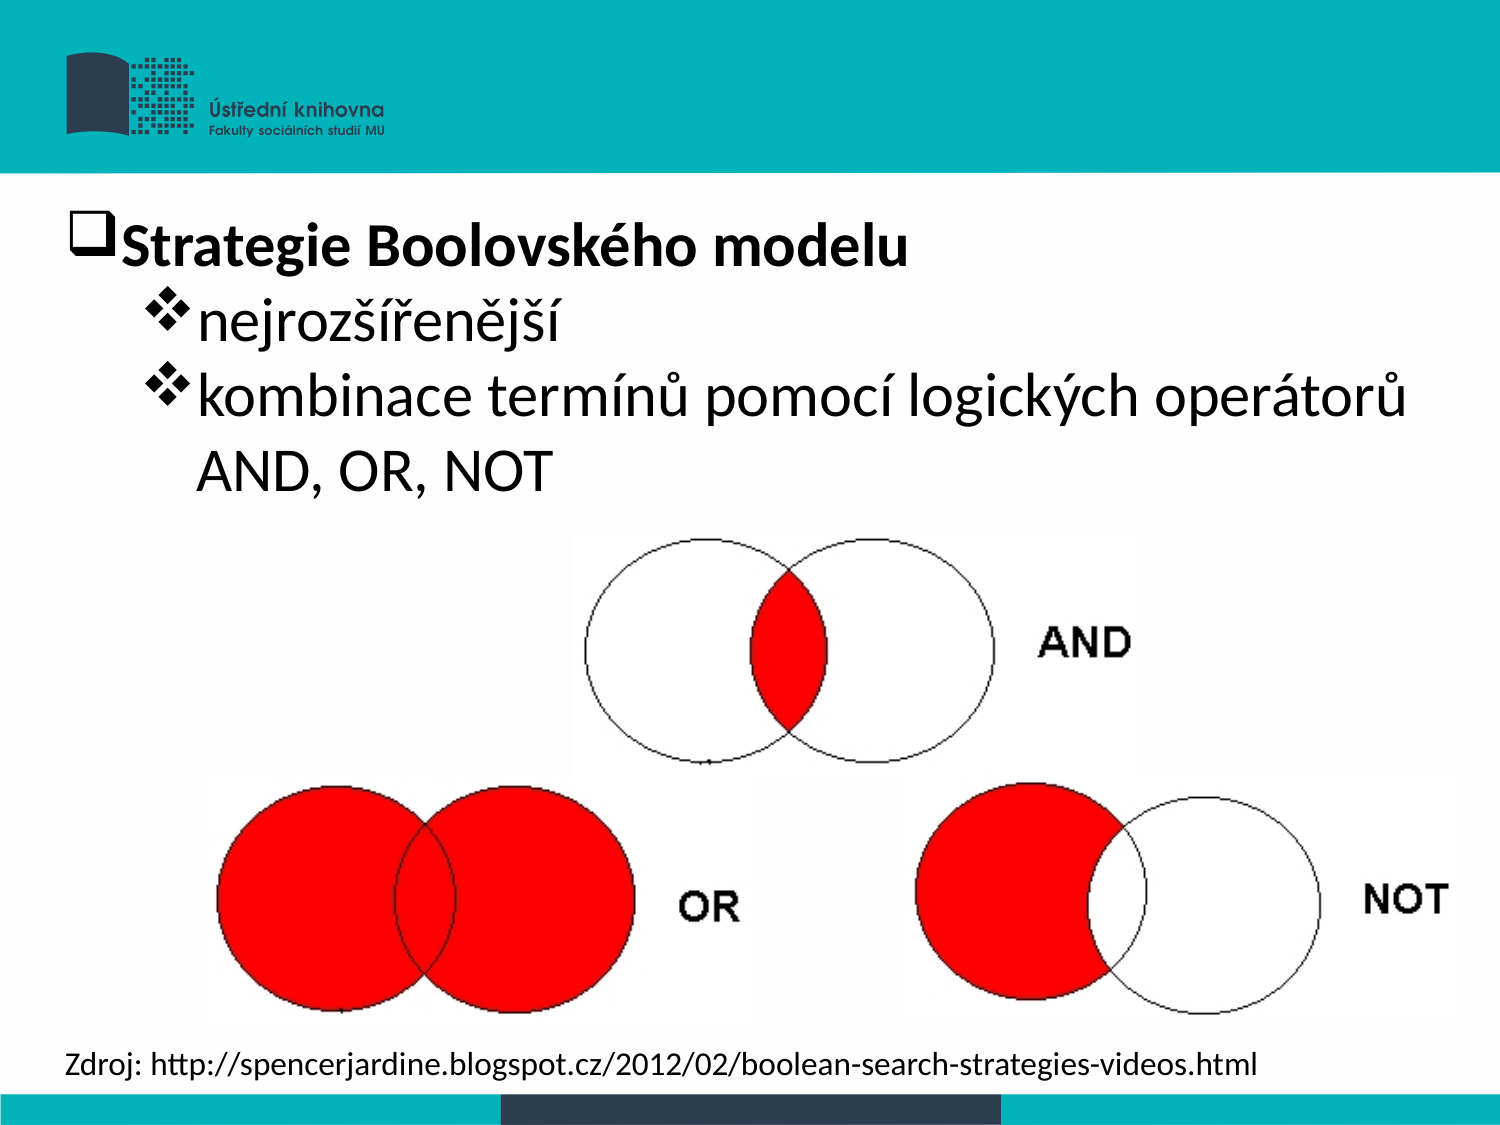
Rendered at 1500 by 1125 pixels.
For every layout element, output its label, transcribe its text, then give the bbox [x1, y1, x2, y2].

text_box Strategie Boolovského modelu nejrozšířenější kombinace termínů pomocí logických operátorů AND, OR, NOT [50, 196, 1456, 574]
text_box Zdroj: http://spencerjardine.blogspot.cz/2012/02/boolean-search-strategies-videos.html [50, 1034, 1483, 1090]
picture [0, 0, 1500, 1125]
